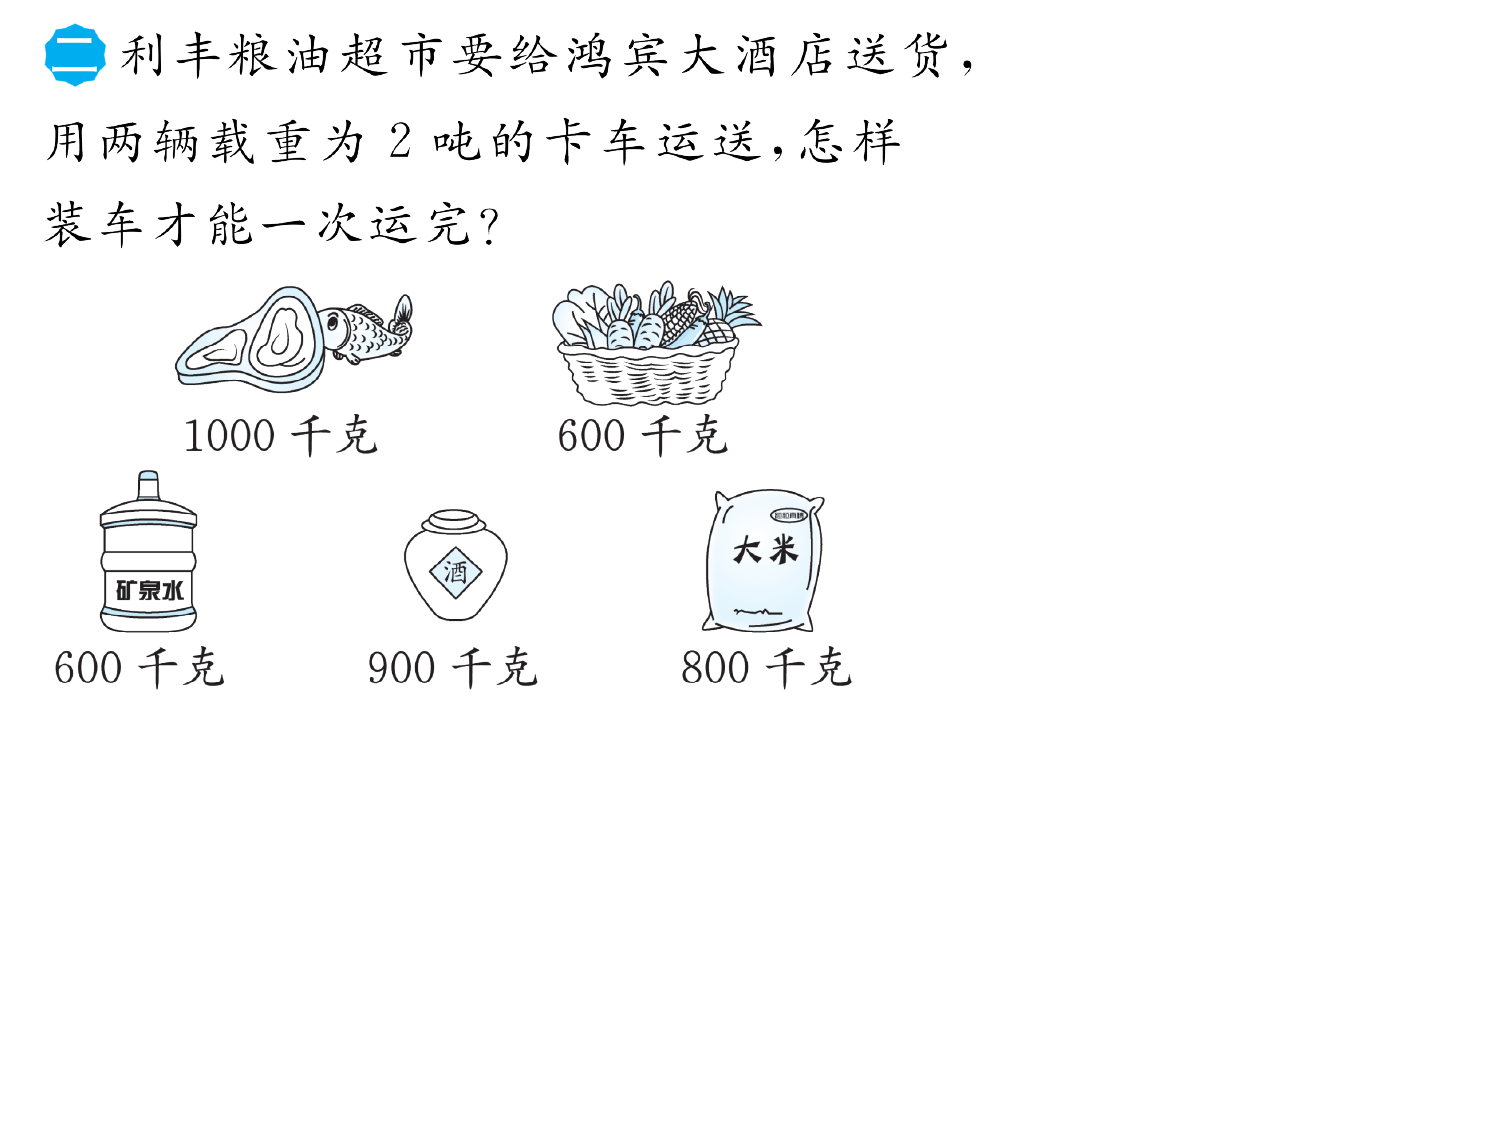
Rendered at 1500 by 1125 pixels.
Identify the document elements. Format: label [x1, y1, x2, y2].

picture [41, 4, 1000, 1116]
